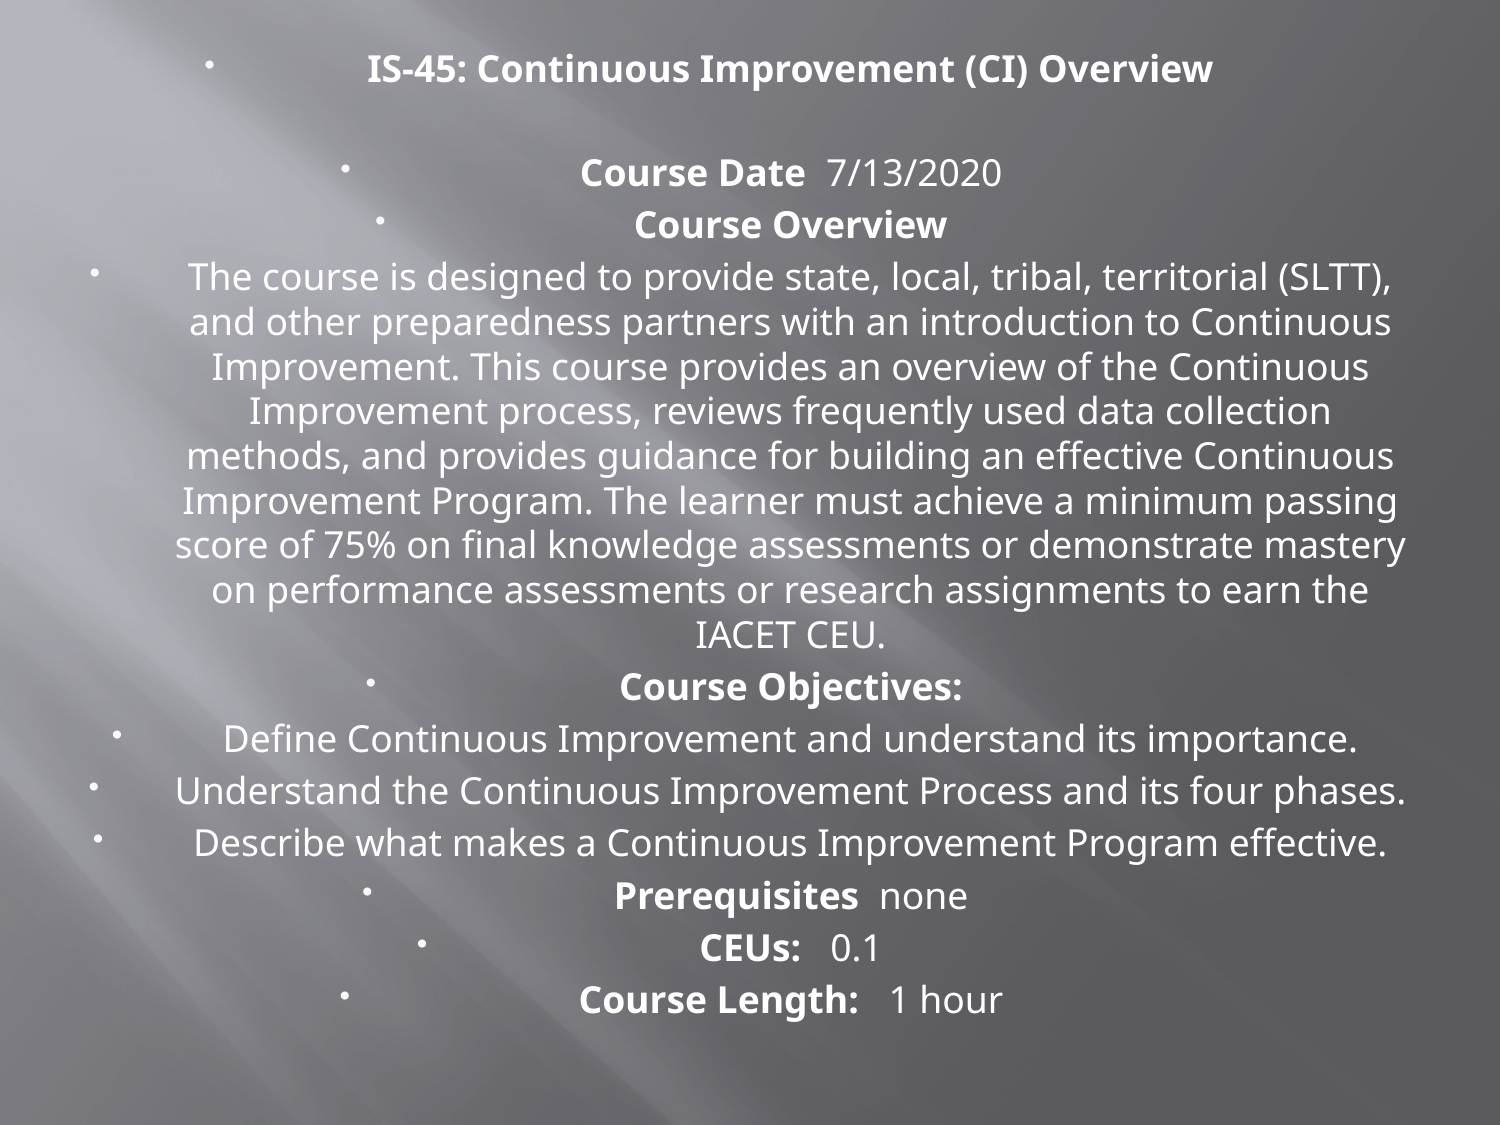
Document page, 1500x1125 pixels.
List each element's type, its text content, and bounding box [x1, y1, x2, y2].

list IS-45: Continuous Improvement (CI) Overview Course Date 7/13/2020 Course Overview The course is designed to provide state, local, tribal, territorial (SLTT), and other preparedness partners with an introduction to Continuous Improvement. This course provides an overview of the Continuous Improvement process, reviews frequently used data collection methods, and provides guidance for building an effective Continuous Improvement Program. The learner must achieve a minimum passing score of 75% on final knowledge assessments or demonstrate mastery on performance assessments or research assignments to earn the IACET CEU. Course Objectives: Define Continuous Improvement and understand its importance. Understand the Continuous Improvement Process and its four phases. Describe what makes a Continuous Improvement Program effective. Prerequisites none CEUs: 0.1 Course Length: 1 hour [75, 37, 1425, 1075]
